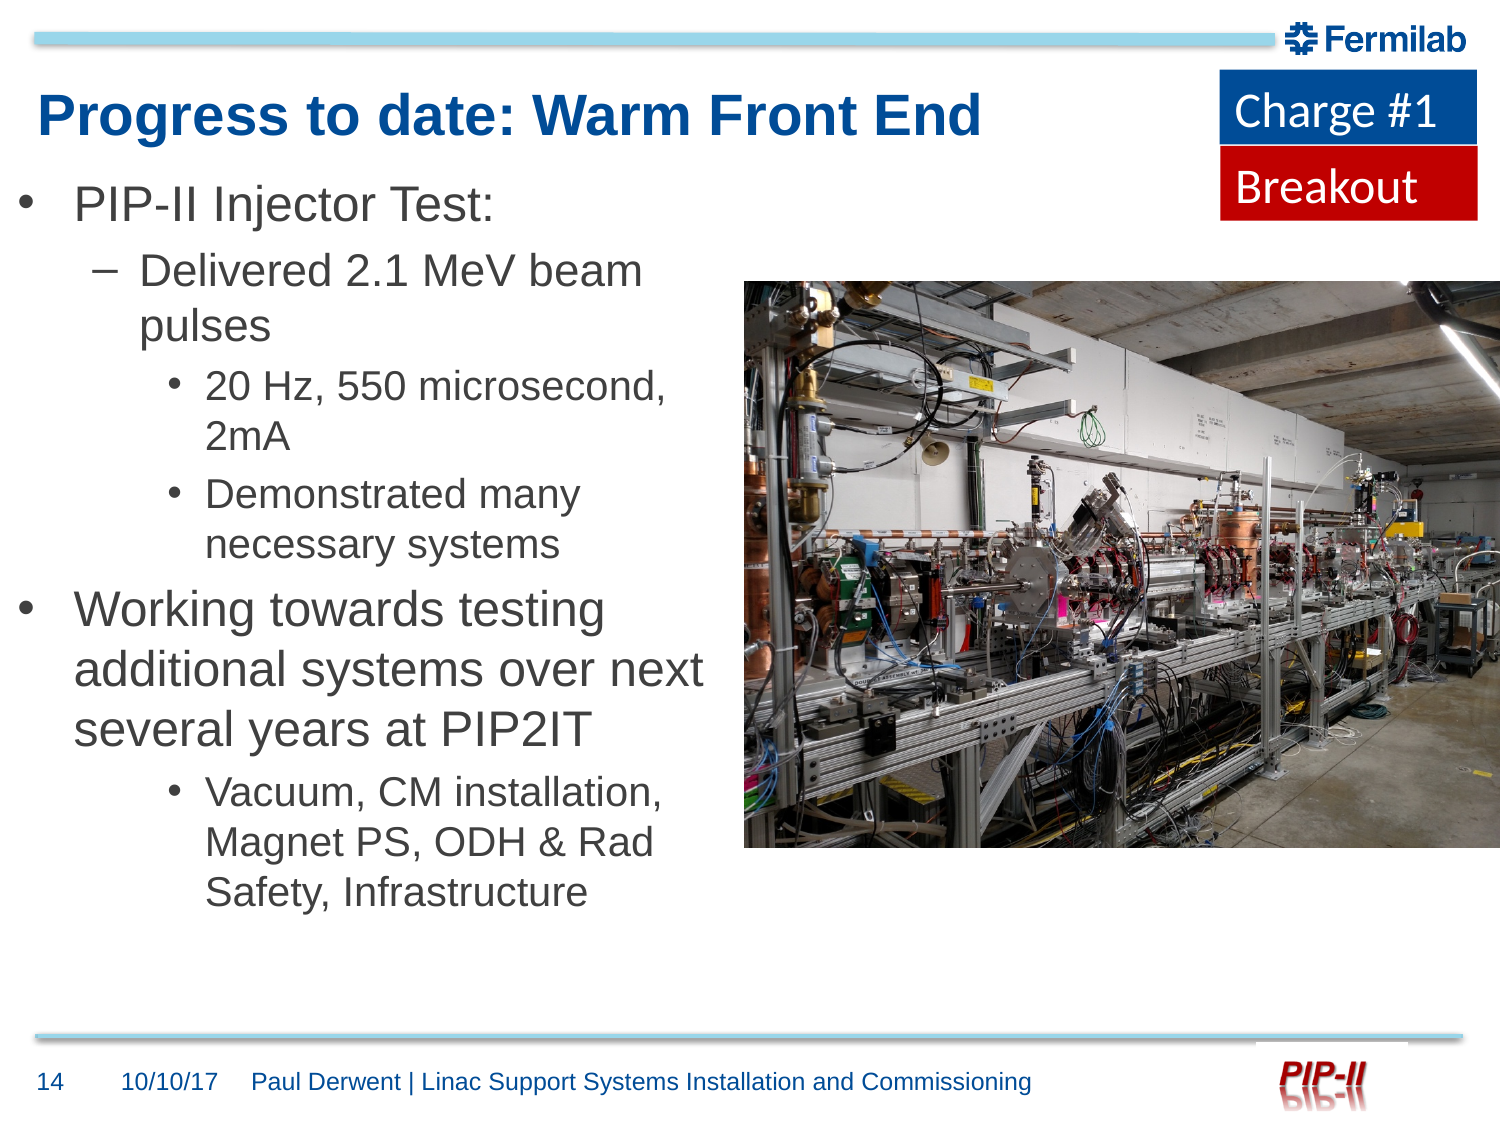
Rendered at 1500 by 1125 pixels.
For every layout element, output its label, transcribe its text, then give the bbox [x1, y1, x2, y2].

list PIP-II Injector Test: Delivered 2.1 MeV beam pulses 20 Hz, 550 microsecond, 2mA Demonstrated many necessary systems Working towards testing additional systems over next several years at PIP2IT Vacuum, CM installation, Magnet PS, ODH & Rad Safety, Infrastructure [17, 171, 745, 990]
picture [1256, 1042, 1408, 1125]
text_box Charge #1 [1219, 69, 1477, 145]
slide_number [120, 1065, 232, 1106]
picture [1285, 22, 1466, 55]
footer Paul Derwent | Linac Support Systems Installation and Commissioning [251, 1065, 1161, 1105]
slide_number 14 [36, 1065, 105, 1105]
picture [744, 281, 1500, 849]
text_box Breakout [1220, 145, 1478, 221]
title Progress to date: Warm Front End [37, 76, 1220, 147]
